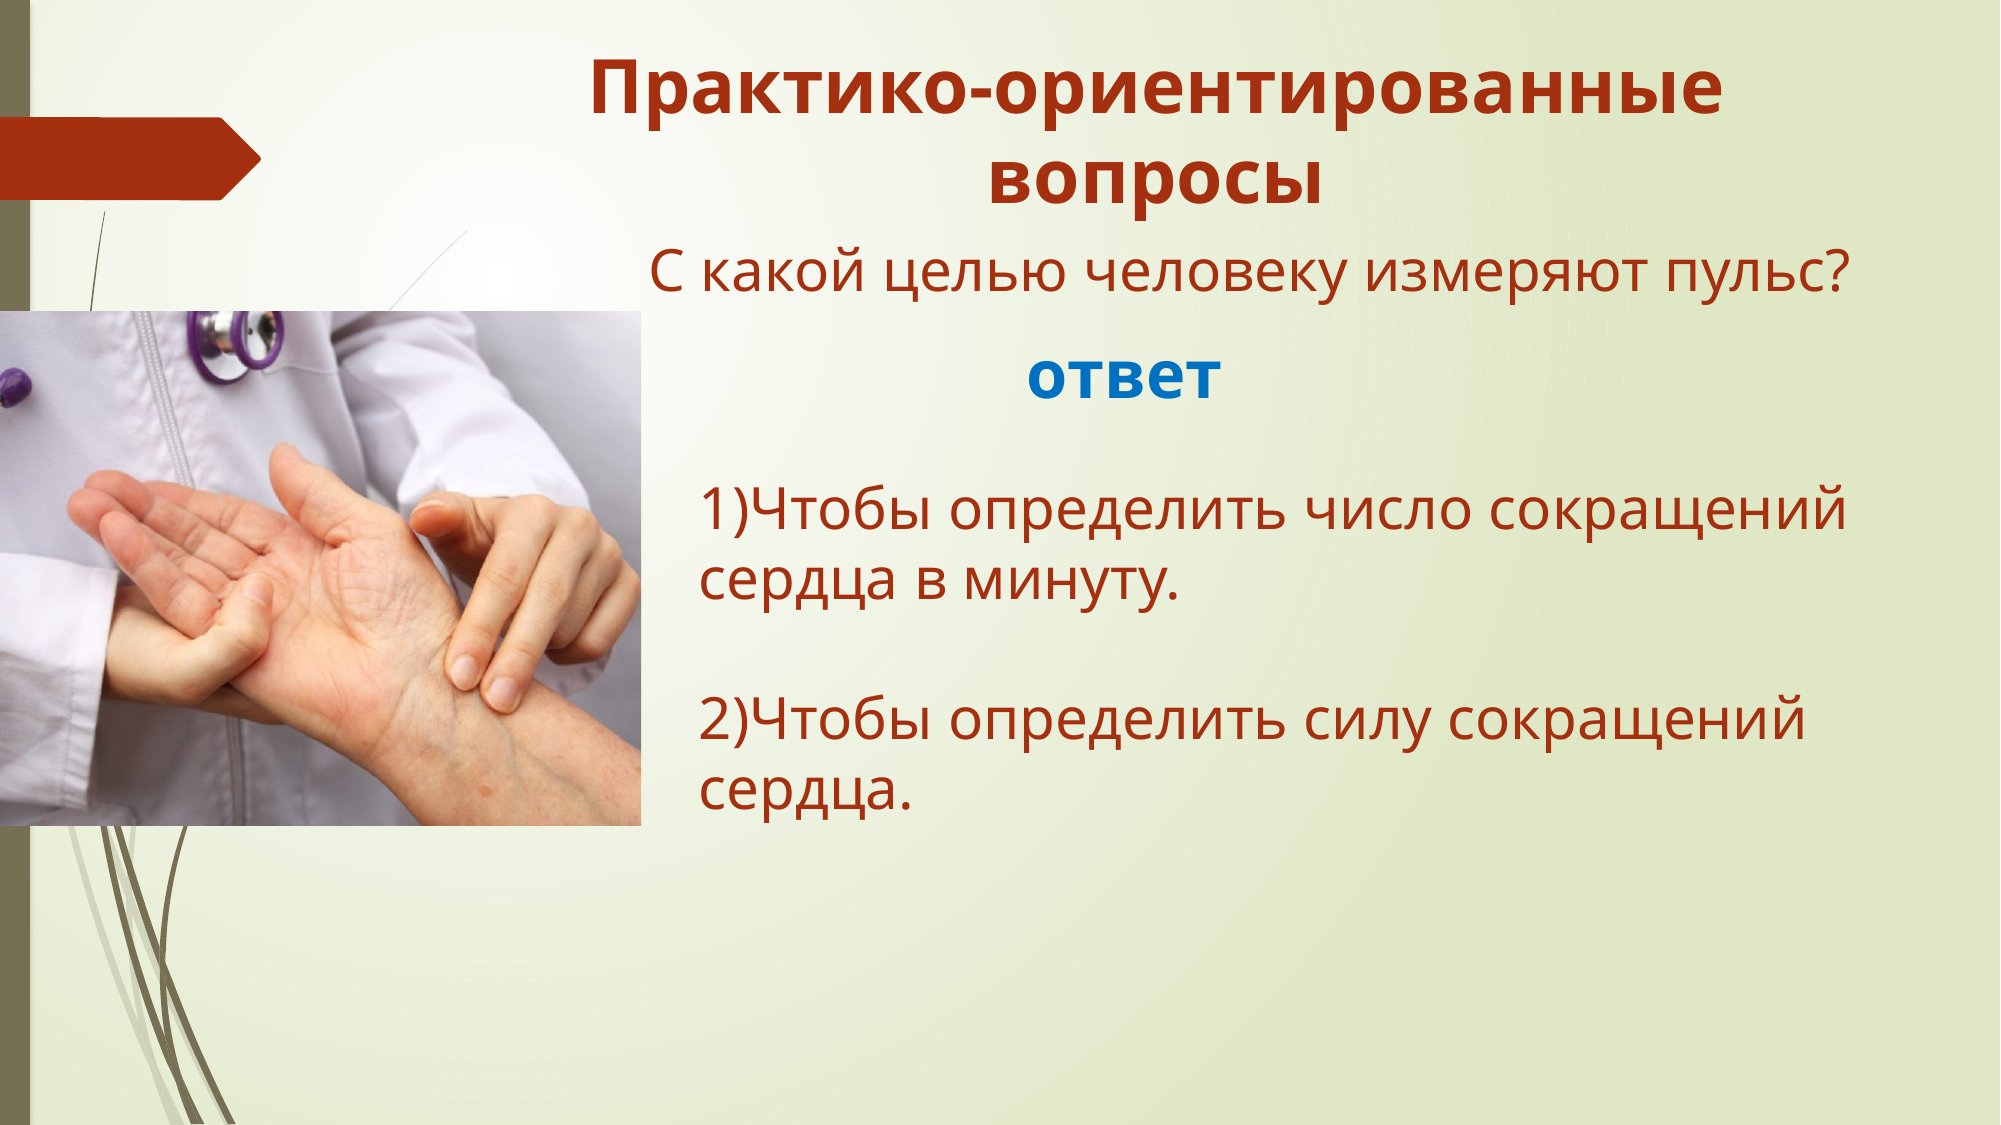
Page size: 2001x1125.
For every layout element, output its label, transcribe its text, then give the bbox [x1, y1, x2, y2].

text_box Практико-ориентированные вопросы [425, 31, 1888, 227]
text_box ответ [1012, 324, 1355, 420]
text_box С какой целью человеку измеряют пульс? [634, 226, 1867, 311]
text_box 1)Чтобы определить число сокращений сердца в минуту. 2)Чтобы определить силу сокращений сердца. [684, 464, 1888, 829]
picture [0, 311, 642, 827]
